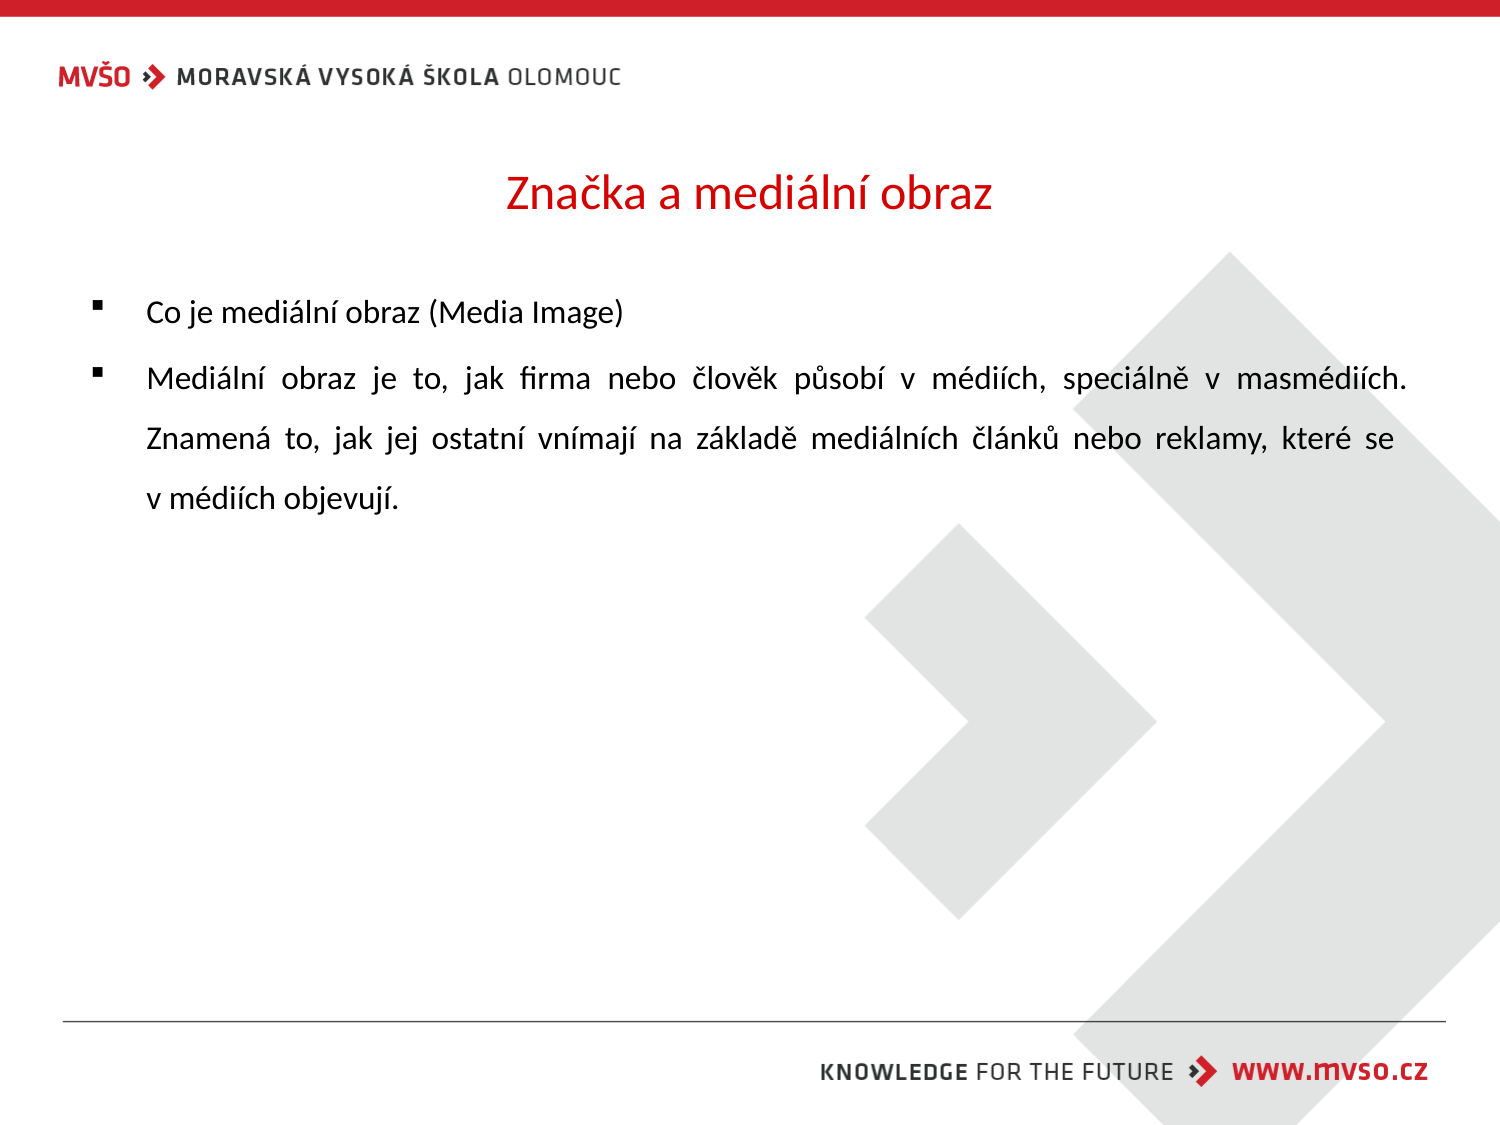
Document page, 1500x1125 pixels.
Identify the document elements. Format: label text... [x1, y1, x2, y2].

title Značka a mediální obraz [75, 129, 1425, 250]
picture [0, 0, 1500, 1125]
list Co je mediální obraz (Media Image) Mediální obraz je to, jak firma nebo člověk působí v médiích, speciálně v masmédiích. Znamená to, jak jej ostatní vnímají na základě mediálních článků nebo reklamy, které se v médiích objevují. [75, 262, 1425, 1005]
